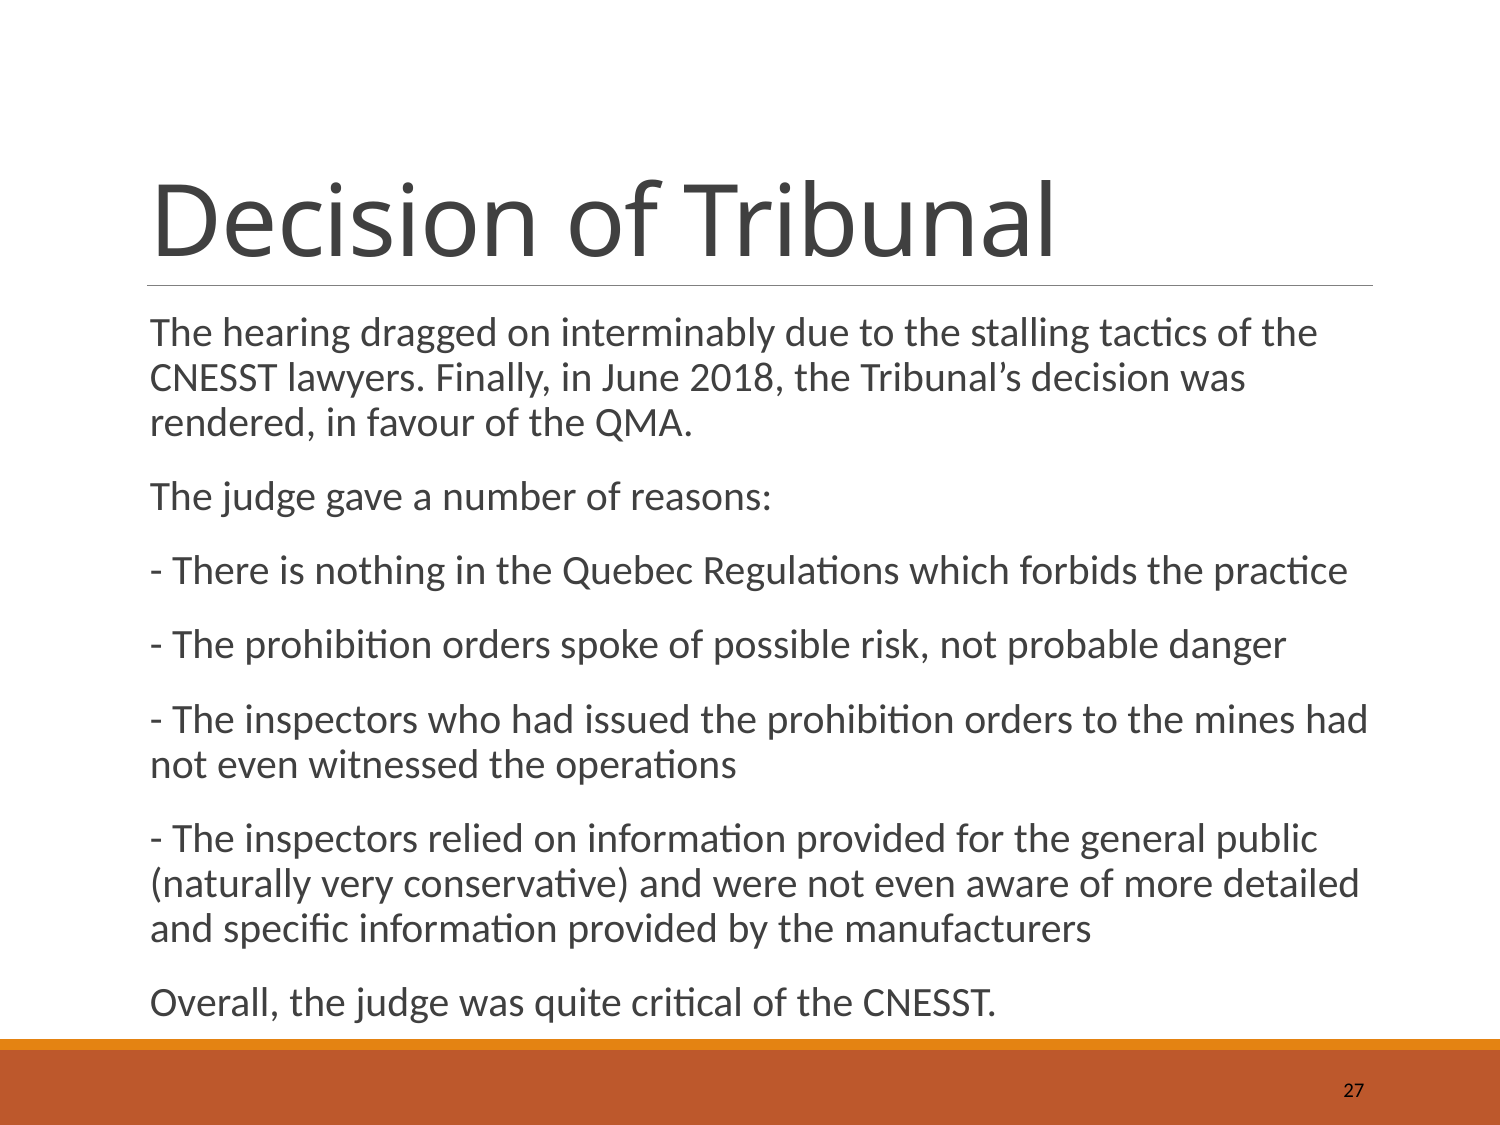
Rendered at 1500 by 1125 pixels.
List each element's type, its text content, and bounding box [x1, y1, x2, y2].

slide_number 27 [1217, 1059, 1380, 1120]
list The hearing dragged on interminably due to the stalling tactics of the CNESST lawyers. Finally, in June 2018, the Tribunal’s decision was rendered, in favour of the QMA. The judge gave a number of reasons: - There is nothing in the Quebec Regulations which forbids the practice - The prohibition orders spoke of possible risk, not probable danger - The inspectors who had issued the prohibition orders to the mines had not even witnessed the operations - The inspectors relied on information provided for the general public (naturally very conservative) and were not even aware of more detailed and specific information provided by the manufacturers Overall, the judge was quite critical of the CNESST. [134, 302, 1373, 963]
title Decision of Tribunal [134, 47, 1373, 285]
